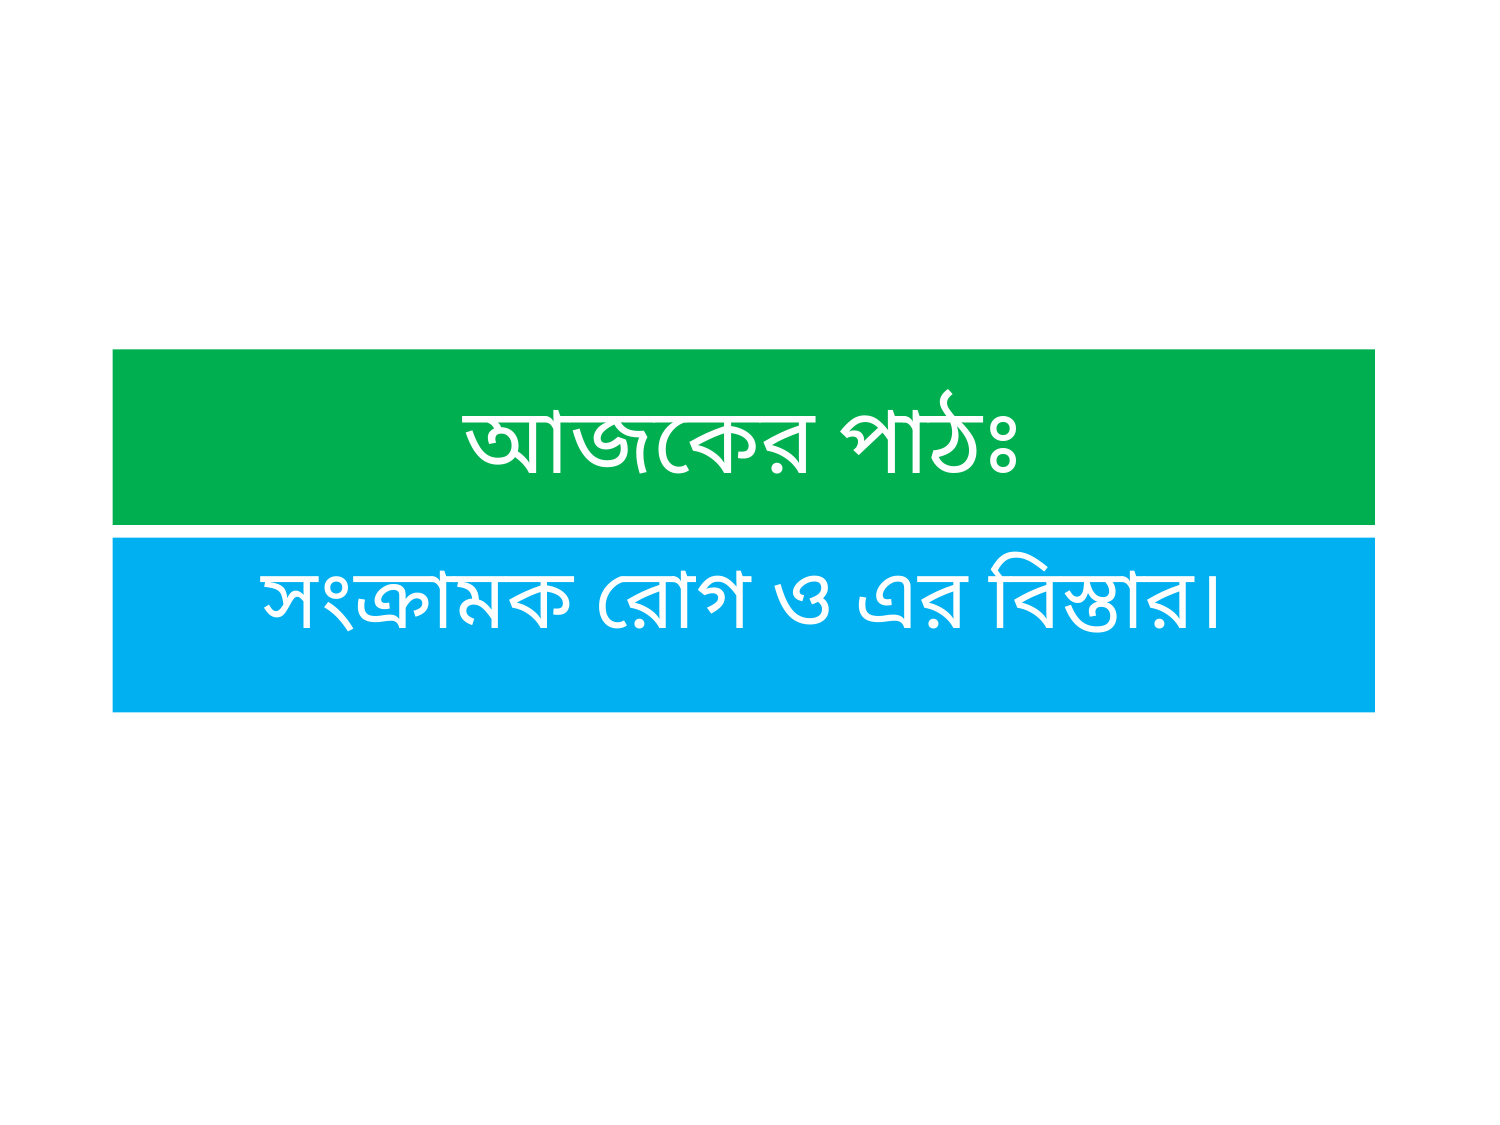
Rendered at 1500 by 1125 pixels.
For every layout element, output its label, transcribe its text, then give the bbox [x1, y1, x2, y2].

subtitle সংক্রামক রোগ ও এর বিস্তার। [112, 537, 1375, 713]
title আজকের পাঠঃ [112, 349, 1375, 525]
